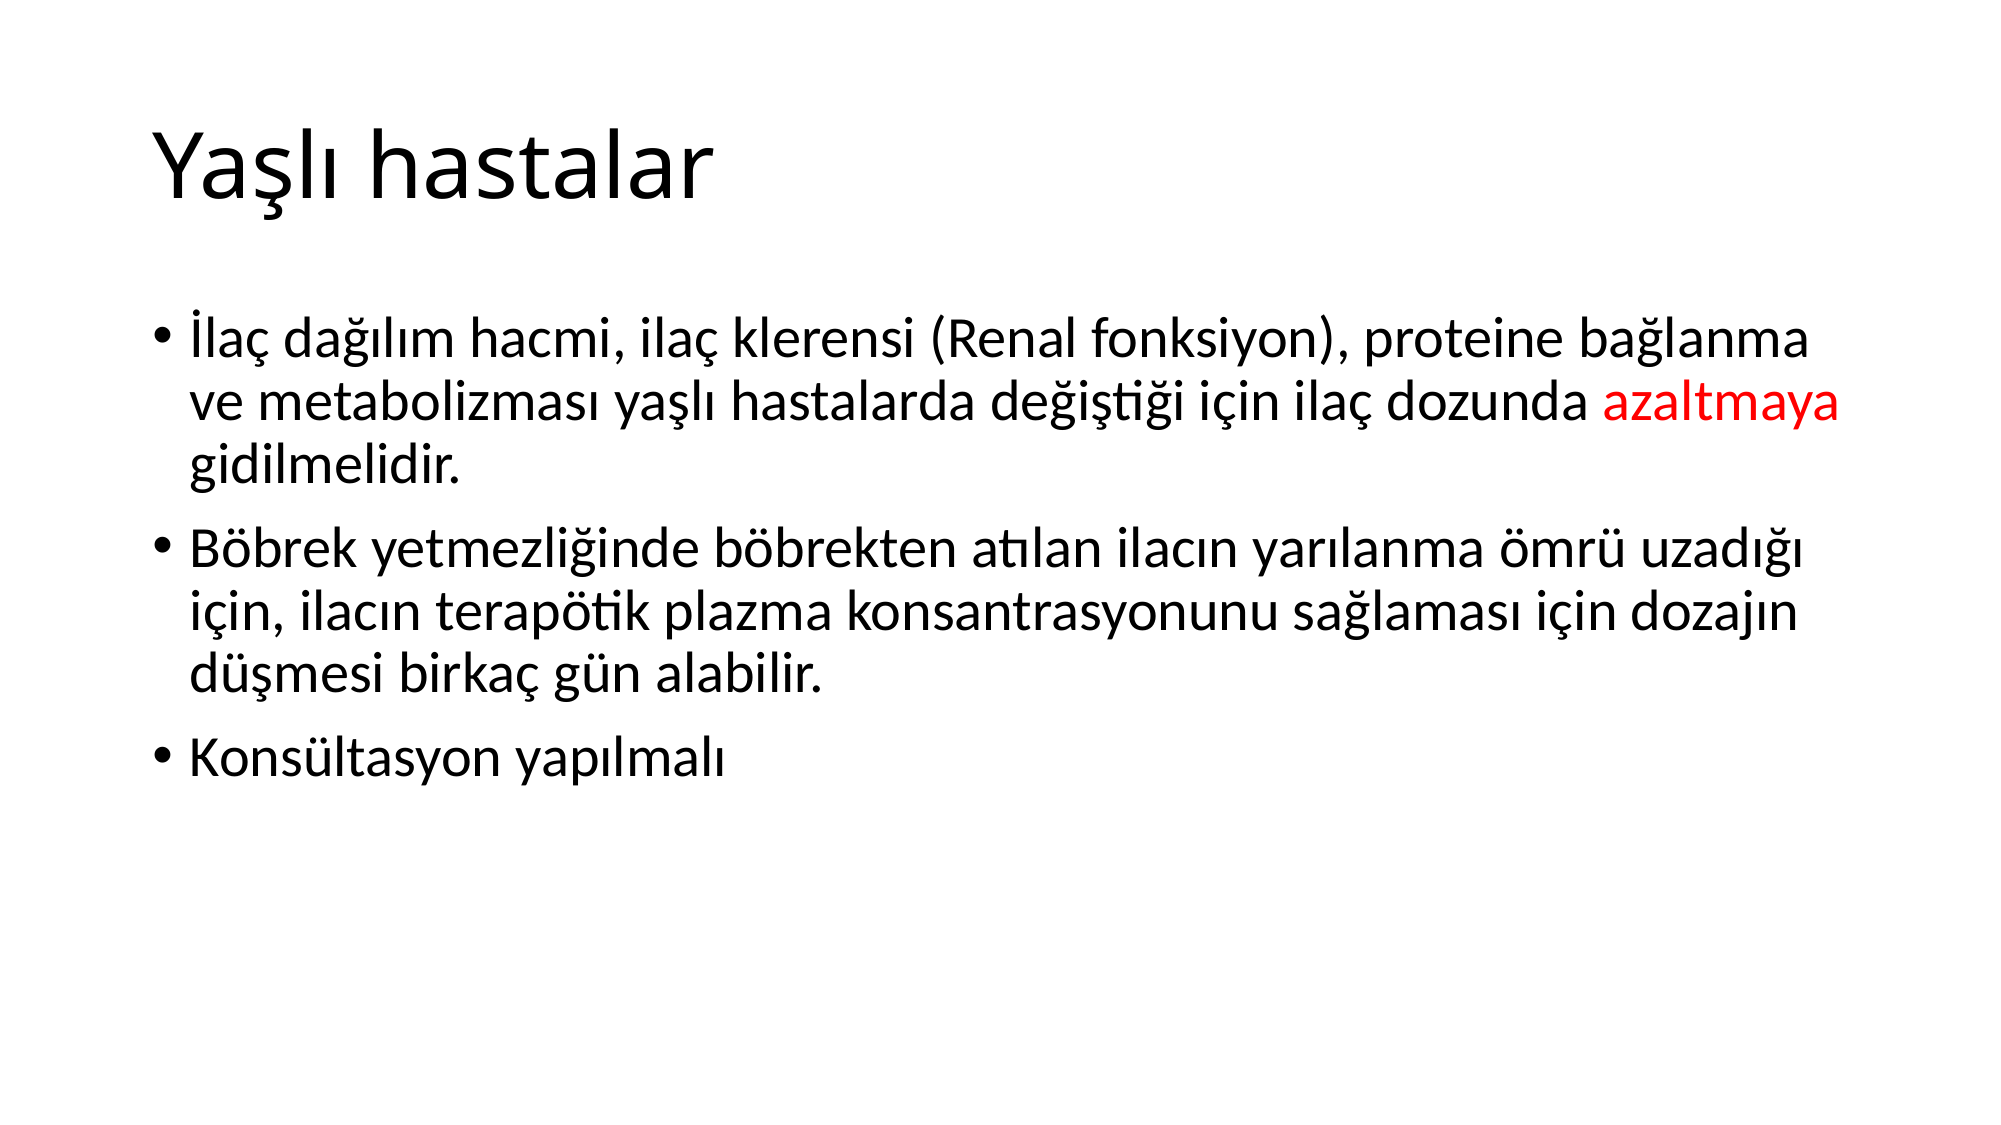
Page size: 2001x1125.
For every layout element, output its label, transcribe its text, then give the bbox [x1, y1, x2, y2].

title Yaşlı hastalar [137, 59, 1863, 278]
list İlaç dağılım hacmi, ilaç klerensi (Renal fonksiyon), proteine bağlanma ve metabolizması yaşlı hastalarda değiştiği için ilaç dozunda azaltmaya gidilmelidir. Böbrek yetmezliğinde böbrekten atılan ilacın yarılanma ömrü uzadığı için, ilacın terapötik plazma konsantrasyonunu sağlaması için dozajın düşmesi birkaç gün alabilir. Konsültasyon yapılmalı [137, 299, 1863, 1014]
